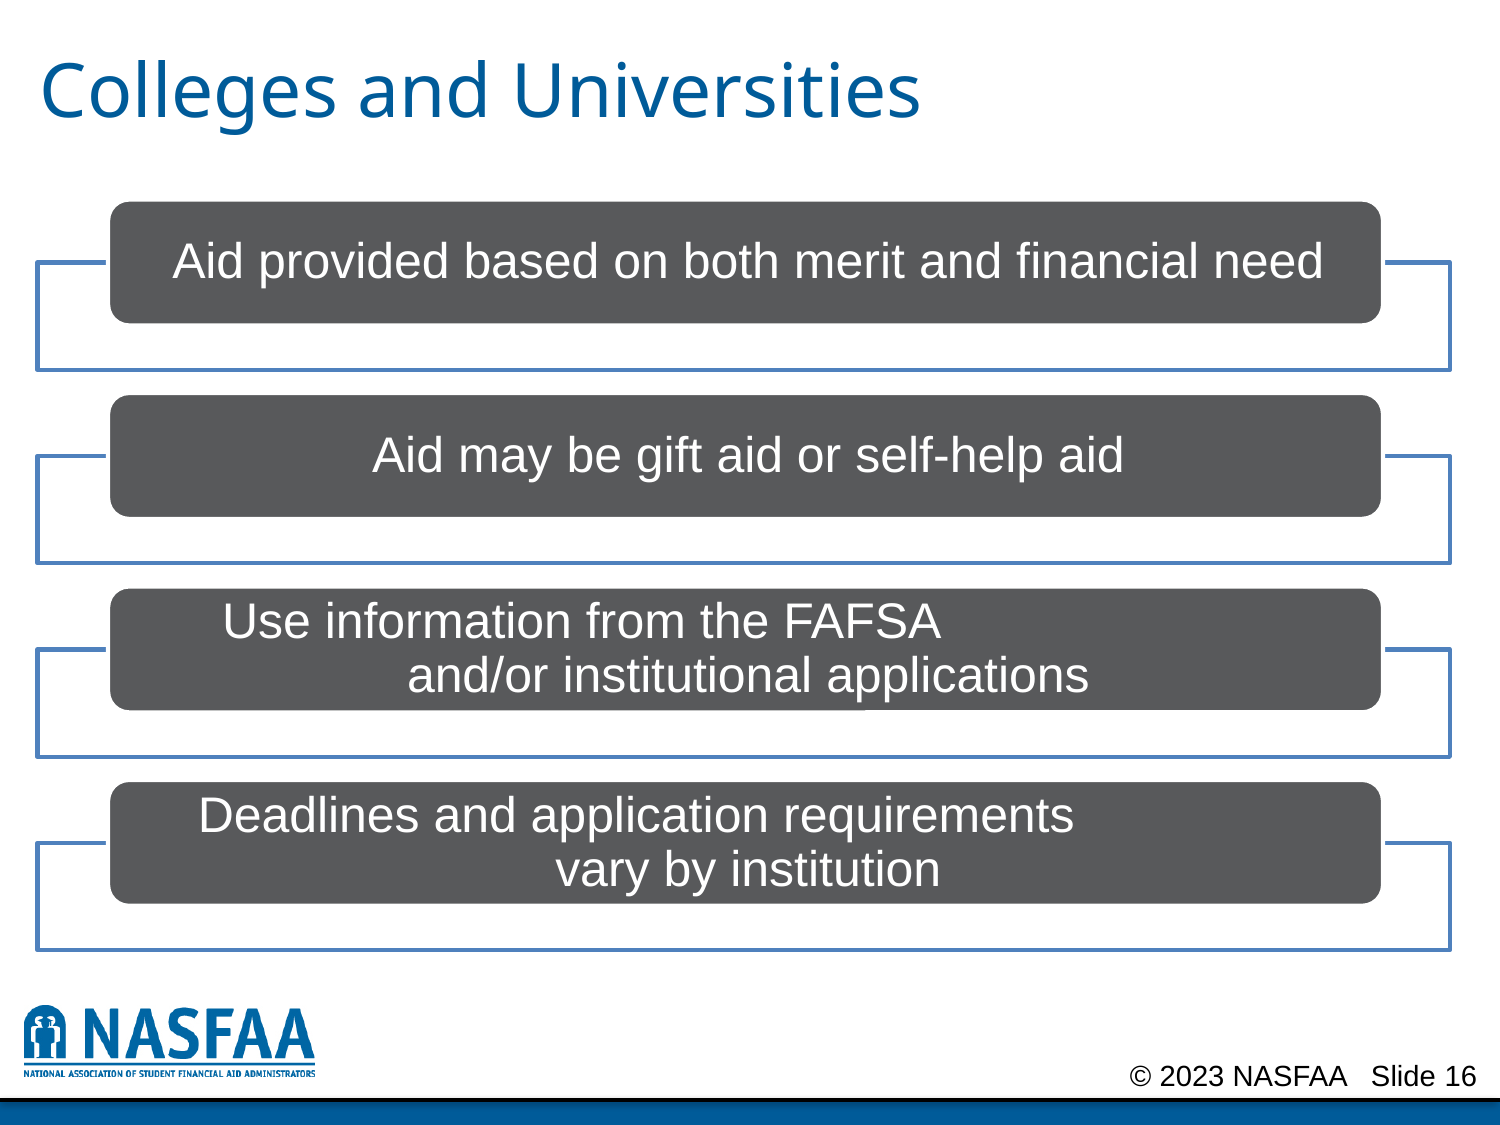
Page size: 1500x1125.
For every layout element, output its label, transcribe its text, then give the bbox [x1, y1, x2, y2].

picture [24, 1005, 315, 1077]
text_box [37, 187, 1451, 963]
title Colleges and Universities [24, 0, 1475, 188]
